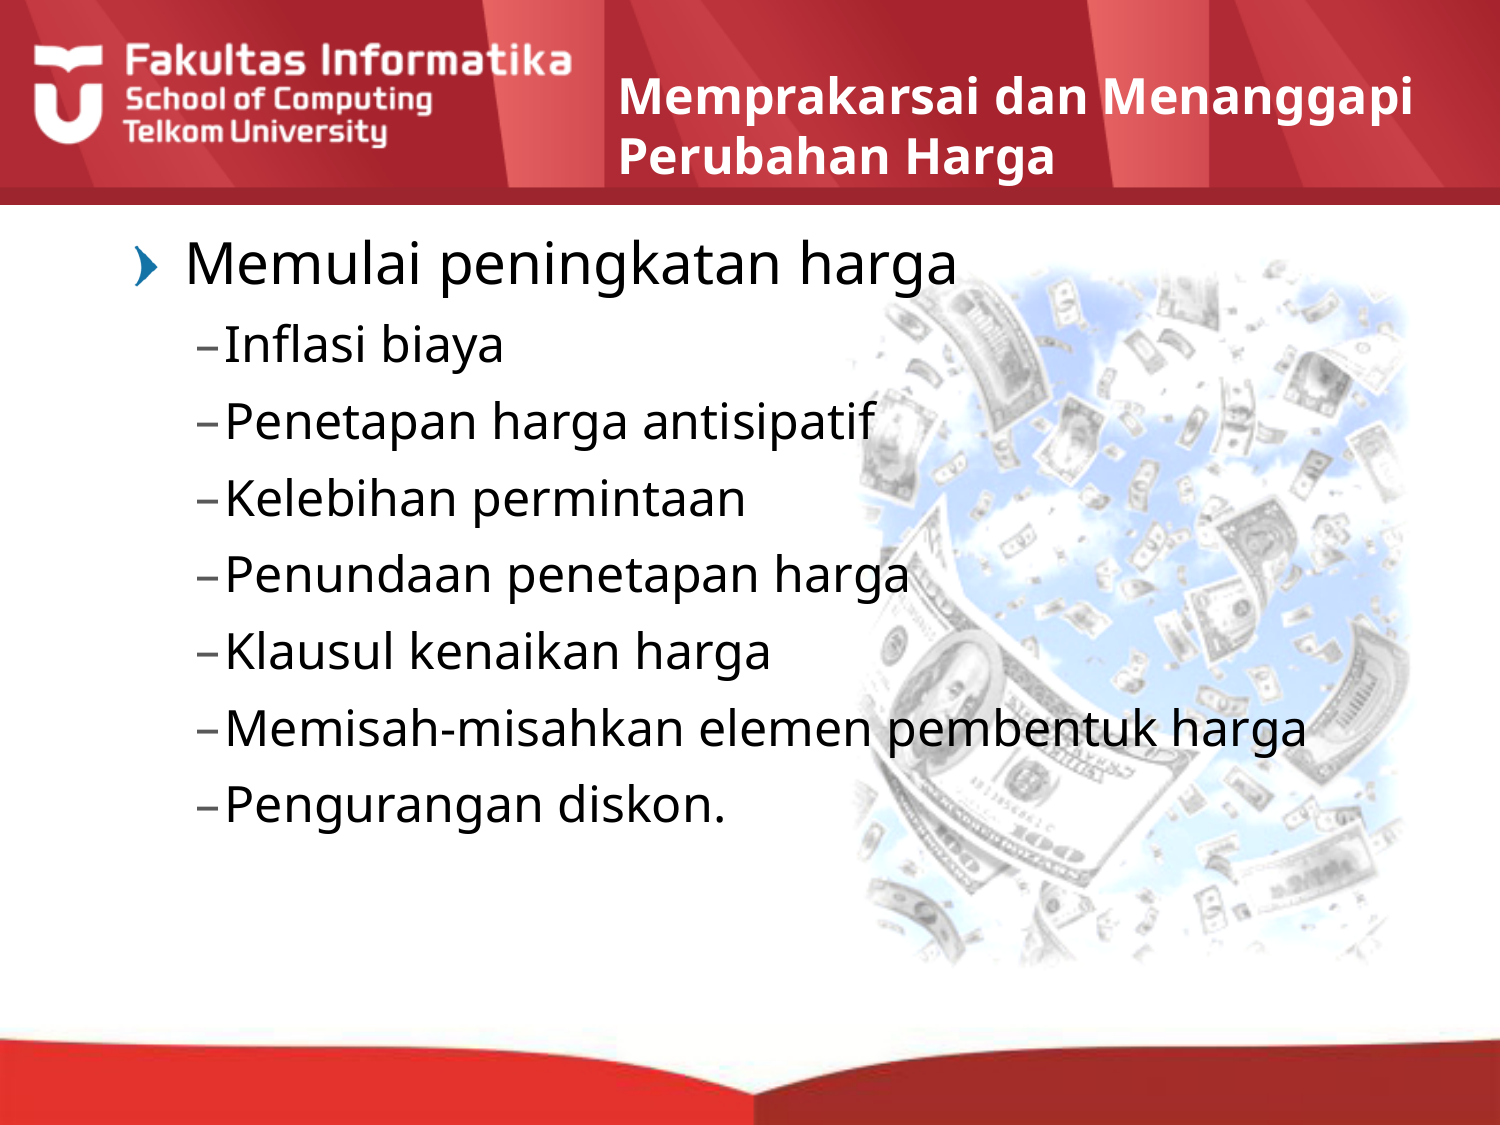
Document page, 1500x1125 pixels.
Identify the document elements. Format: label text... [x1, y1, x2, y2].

title Memprakarsai dan Menanggapi Perubahan Harga [602, 31, 1471, 219]
picture [0, 1024, 1500, 1125]
picture [0, 0, 1500, 205]
picture [805, 212, 1438, 1019]
picture [127, 233, 162, 289]
list Memulai peningkatan harga Inflasi biaya Penetapan harga antisipatif Kelebihan permintaan Penundaan penetapan harga Klausul kenaikan harga Memisah-misahkan elemen pembentuk harga Pengurangan diskon. [112, 218, 800, 869]
